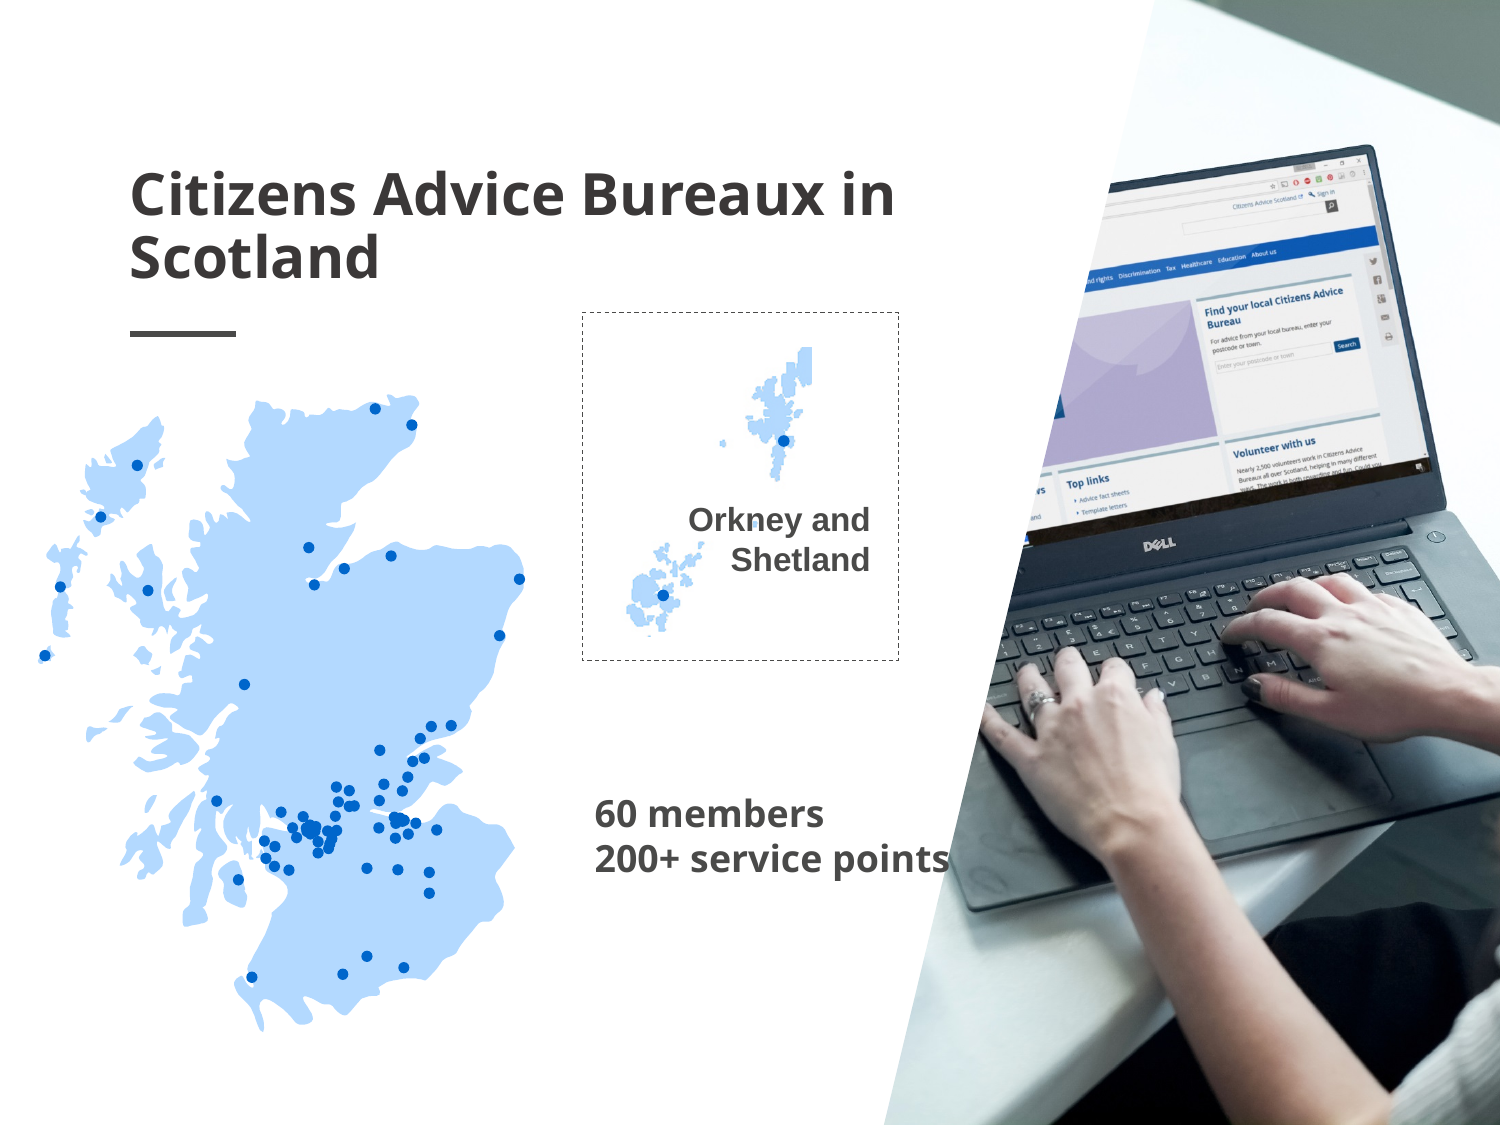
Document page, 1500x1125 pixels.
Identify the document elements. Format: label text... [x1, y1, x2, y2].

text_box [0, 394, 526, 1072]
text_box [568, 312, 899, 661]
picture [883, 0, 1500, 1125]
text_box 60 members 200+ service points [579, 782, 883, 888]
title Citizens Advice Bureaux in Scotland [129, 75, 883, 292]
